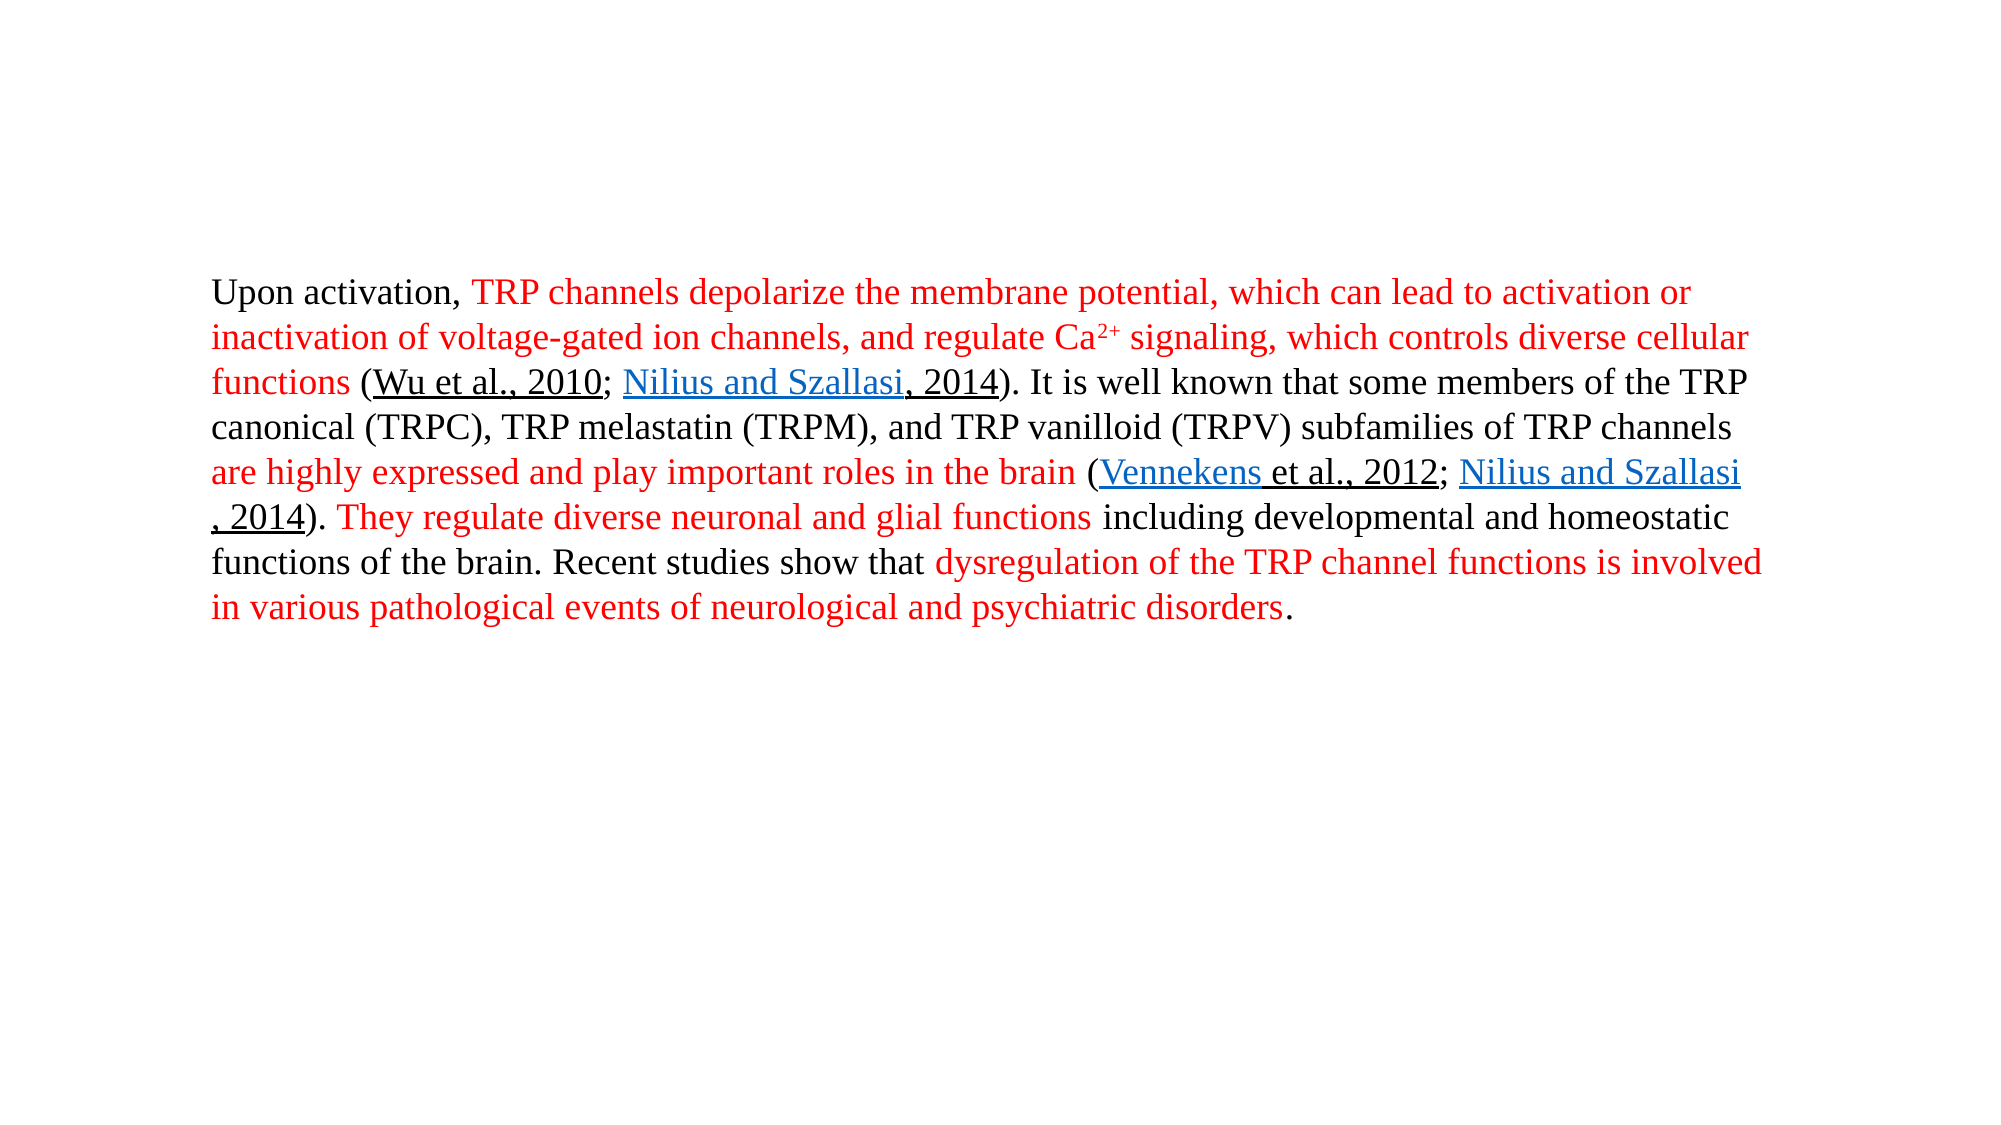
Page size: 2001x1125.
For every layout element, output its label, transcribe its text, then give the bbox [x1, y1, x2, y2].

text_box Upon activation, TRP channels depolarize the membrane potential, which can lead to activation or inactivation of voltage-gated ion channels, and regulate Ca2+ signaling, which controls diverse cellular functions (Wu et al., 2010; Nilius and Szallasi, 2014). It is well known that some members of the TRP canonical (TRPC), TRP melastatin (TRPM), and TRP vanilloid (TRPV) subfamilies of TRP channels are highly expressed and play important roles in the brain (Vennekens et al., 2012; Nilius and Szallasi, 2014). They regulate diverse neuronal and glial functions including developmental and homeostatic functions of the brain. Recent studies show that dysregulation of the TRP channel functions is involved in various pathological events of neurological and psychiatric disorders. [196, 259, 1792, 635]
